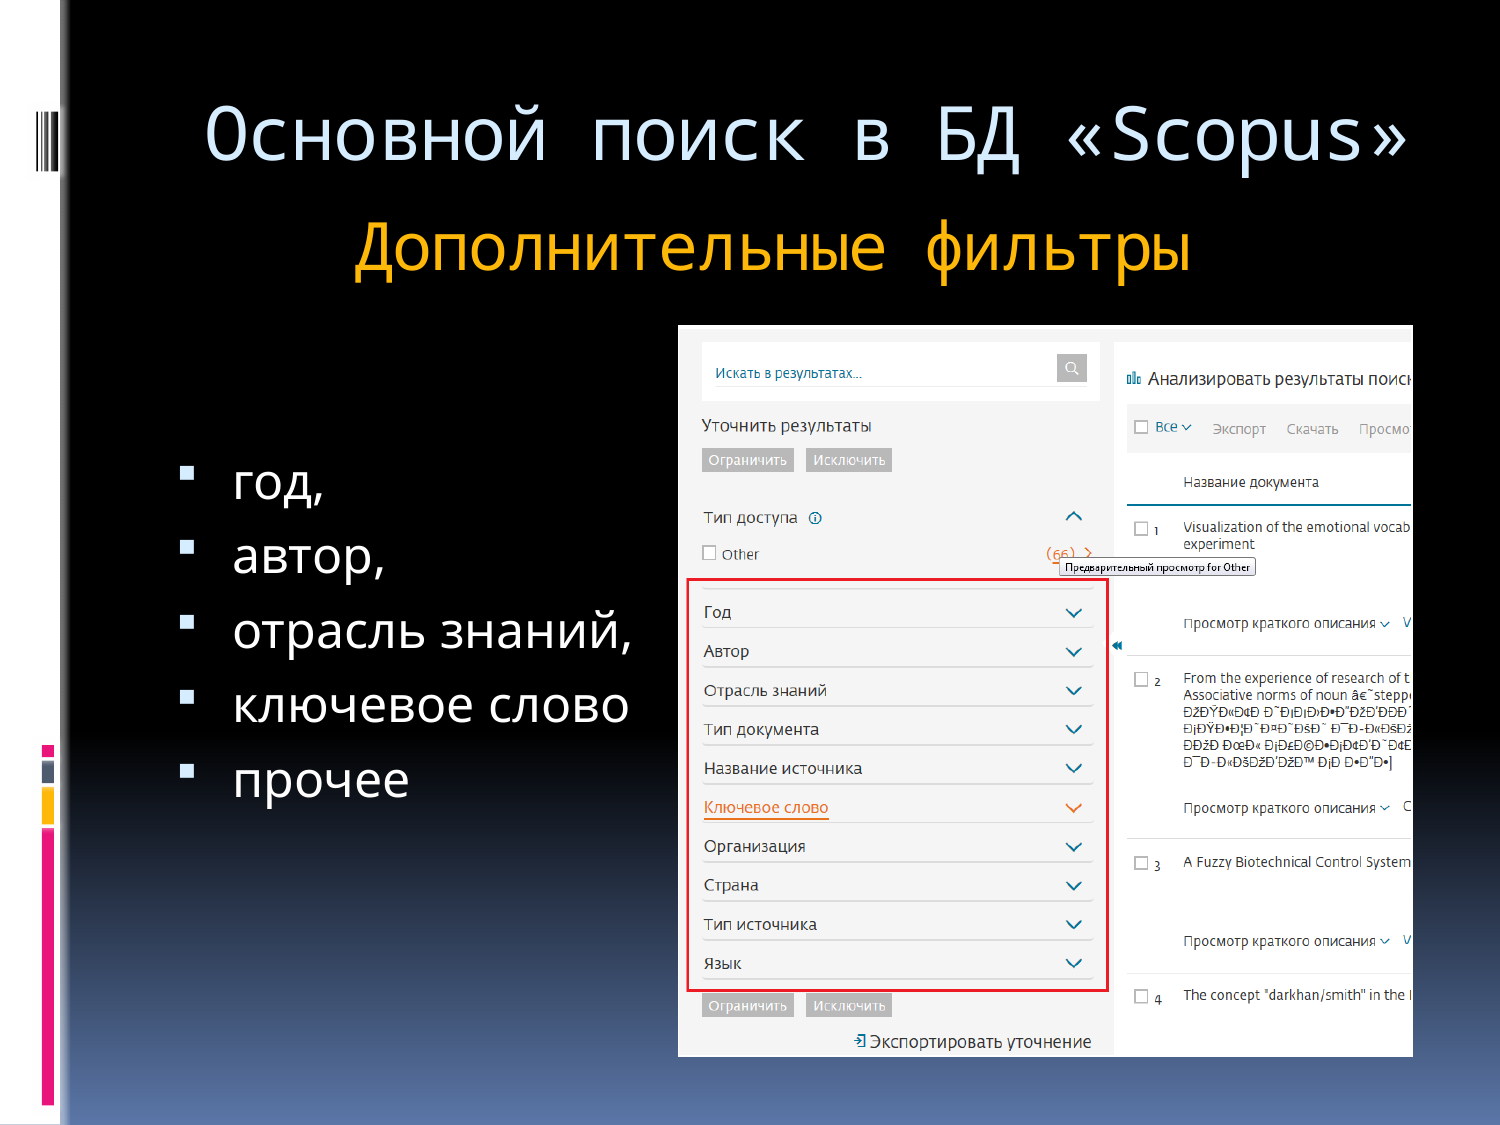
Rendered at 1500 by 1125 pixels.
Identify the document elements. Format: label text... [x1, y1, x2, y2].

picture [678, 325, 1412, 1056]
title Дополнительные фильтры [135, 196, 1411, 347]
text_box Основной поиск в БД «Scopus» [171, 78, 1447, 229]
list год, автор, отрасль знаний, ключевое слово прочее [150, 292, 1425, 1043]
